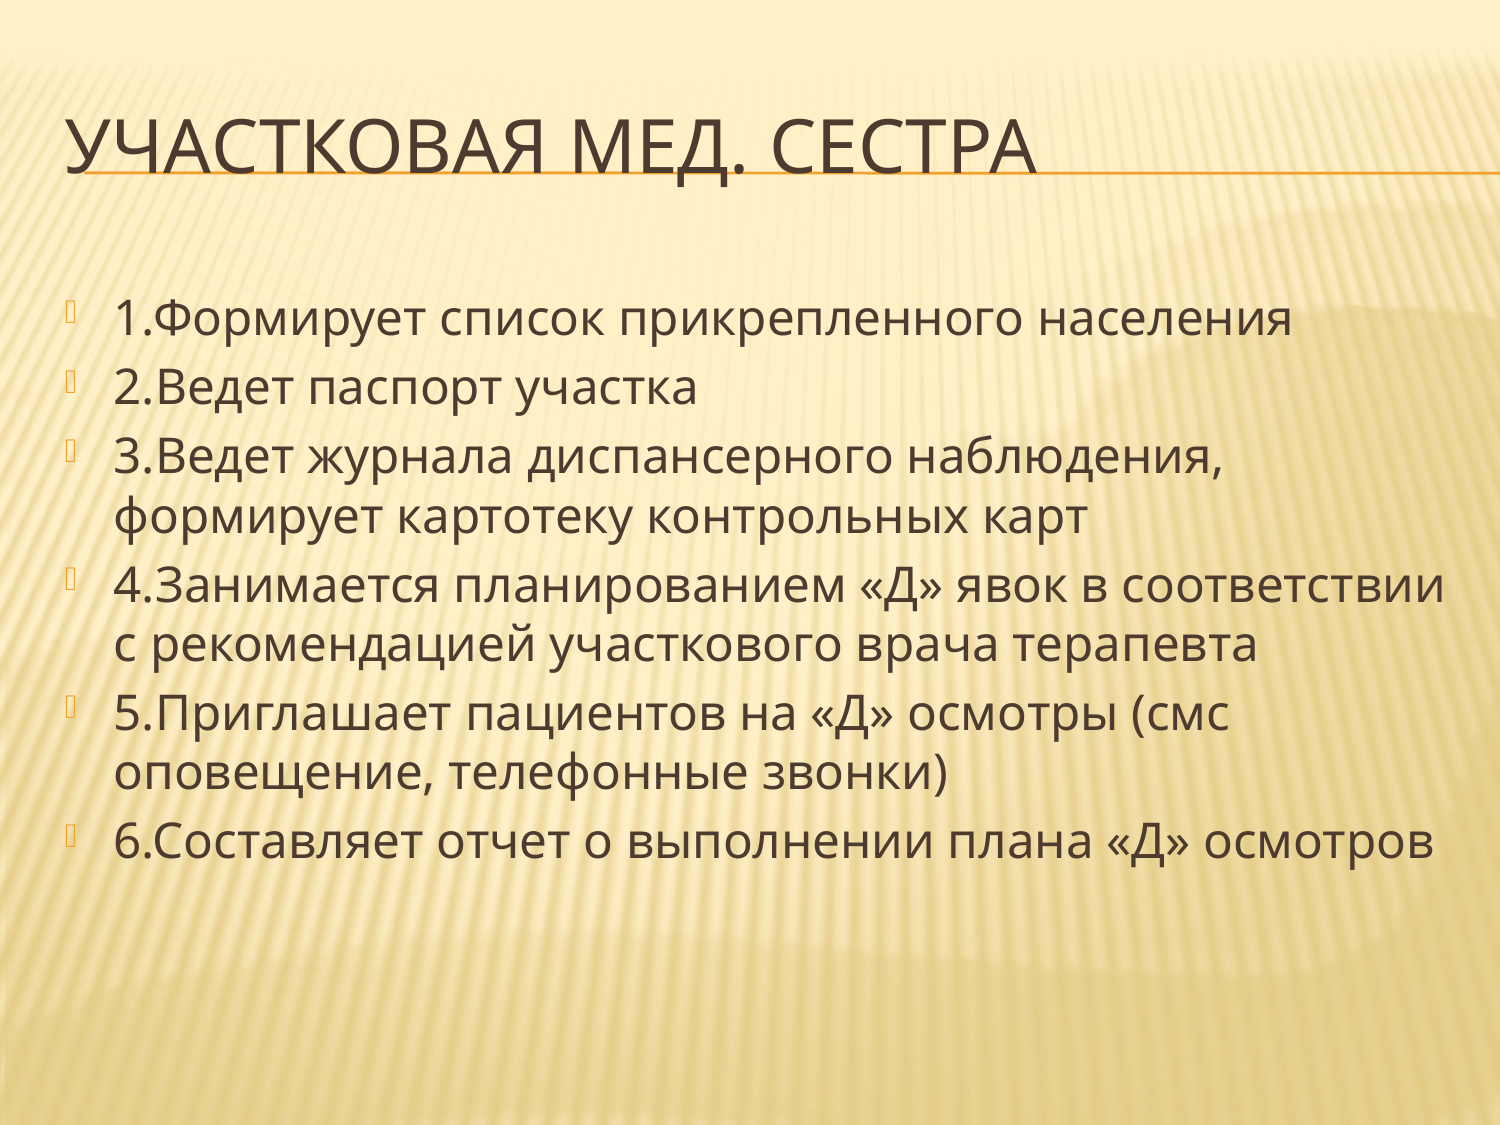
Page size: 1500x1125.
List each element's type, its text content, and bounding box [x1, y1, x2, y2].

title Участковая мед. сестра [50, 75, 1475, 213]
list 1.Формирует список прикрепленного населения 2.Ведет паспорт участка 3.Ведет журнала диспансерного наблюдения, формирует картотеку контрольных карт 4.Занимается планированием «Д» явок в соответствии с рекомендацией участкового врача терапевта 5.Приглашает пациентов на «Д» осмотры (смс оповещение, телефонные звонки) 6.Составляет отчет о выполнении плана «Д» осмотров [50, 278, 1475, 998]
